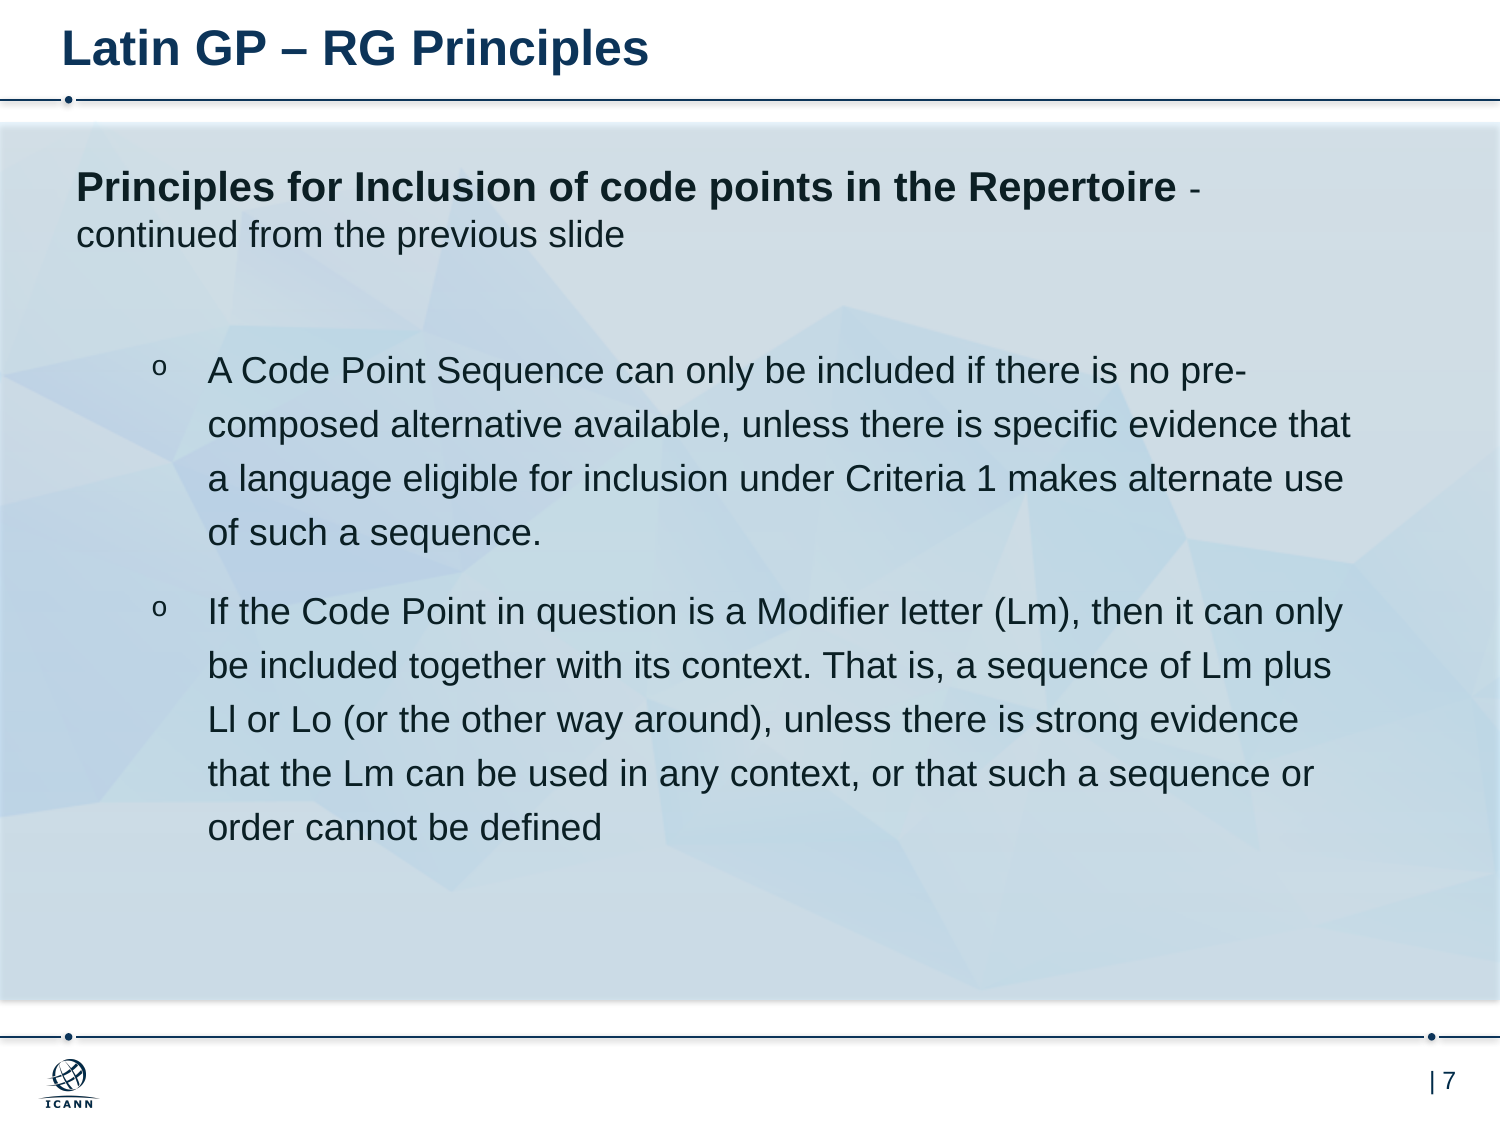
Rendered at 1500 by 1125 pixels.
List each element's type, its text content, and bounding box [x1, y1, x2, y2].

title Latin GP – RG Principles [61, 7, 1435, 82]
picture [0, 0, 1500, 122]
text_box Principles for Inclusion of code points in the Repertoire - continued from the previous slide A Code Point Sequence can only be included if there is no pre-composed alternative available, unless there is specific evidence that a language eligible for inclusion under Criteria 1 makes alternate use of such a sequence. If the Code Point in question is a Modifier letter (Lm), then it can only be included together with its context. That is, a sequence of Lm plus Ll or Lo (or the other way around), unless there is strong evidence that the Lm can be used in any context, or that such a sequence or order cannot be defined [61, 152, 1385, 1014]
picture [0, 1000, 1500, 1125]
